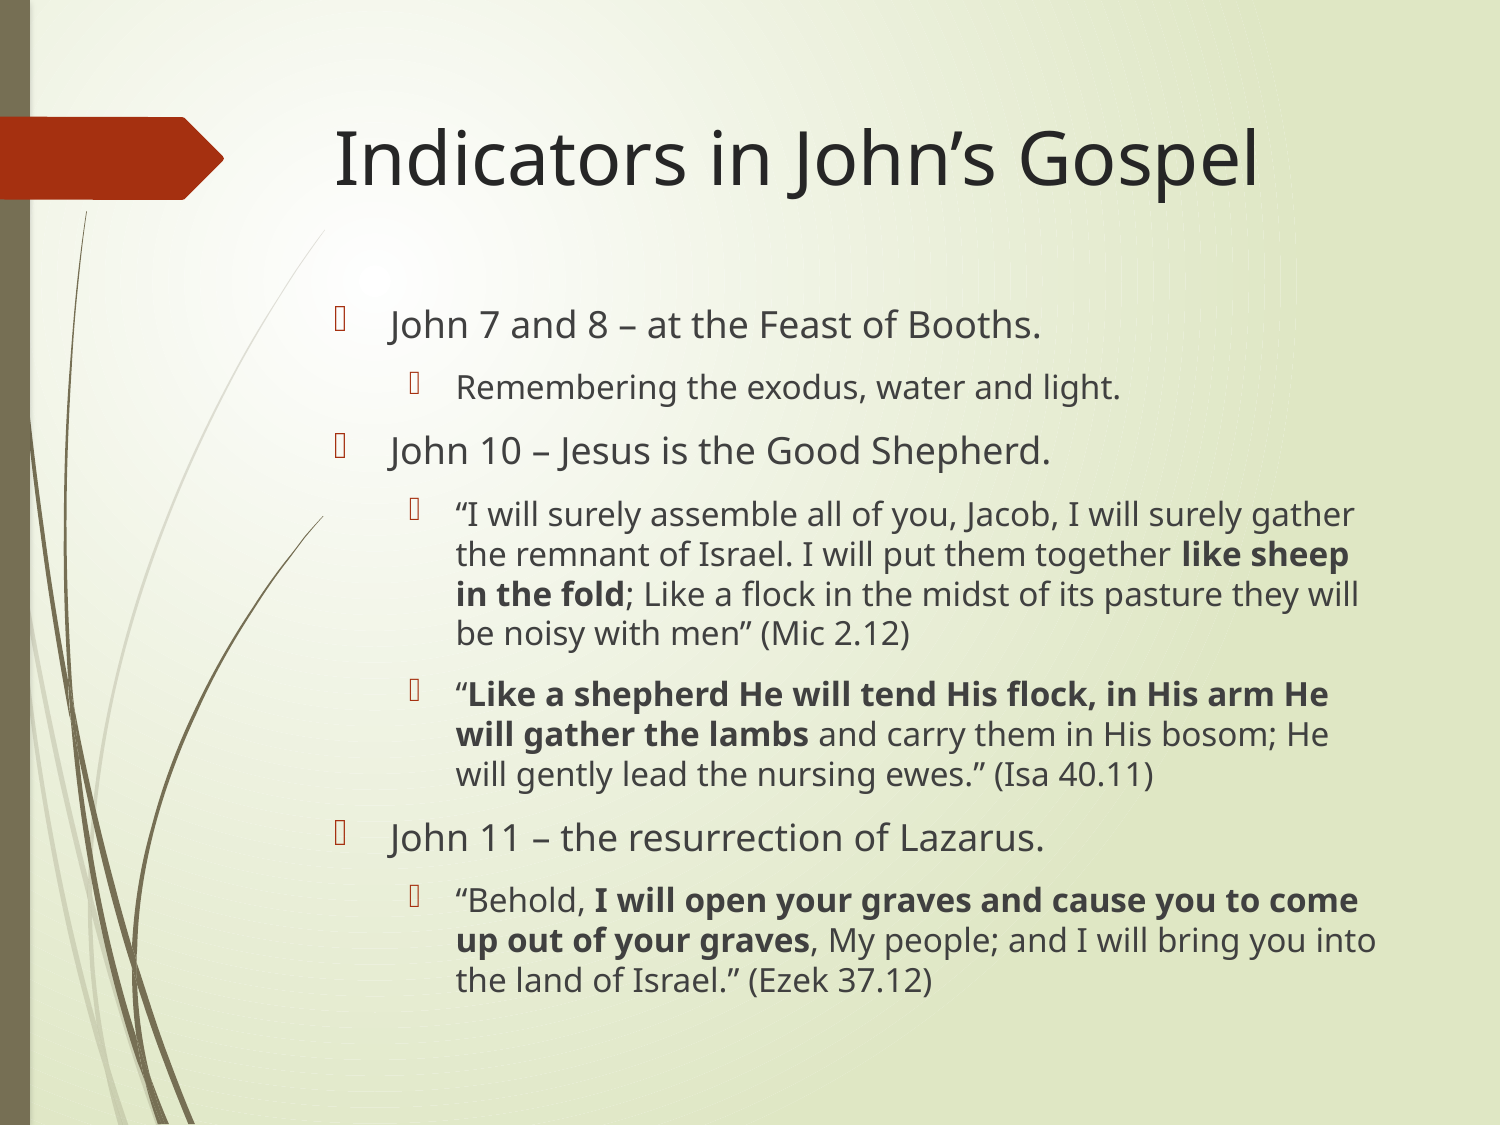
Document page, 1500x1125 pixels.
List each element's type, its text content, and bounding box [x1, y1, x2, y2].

list John 7 and 8 – at the Feast of Booths. Remembering the exodus, water and light. John 10 – Jesus is the Good Shepherd. “I will surely assemble all of you, Jacob, I will surely gather the remnant of Israel. I will put them together like sheep in the fold; Like a flock in the midst of its pasture they will be noisy with men” (Mic 2.12) “Like a shepherd He will tend His flock, in His arm He will gather the lambs and carry them in His bosom; He will gently lead the nursing ewes.” (Isa 40.11) John 11 – the resurrection of Lazarus. “Behold, I will open your graves and cause you to come up out of your graves, My people; and I will bring you into the land of Israel.” (Ezek 37.12) [318, 293, 1400, 1070]
title Indicators in John’s Gospel [319, 102, 1400, 293]
